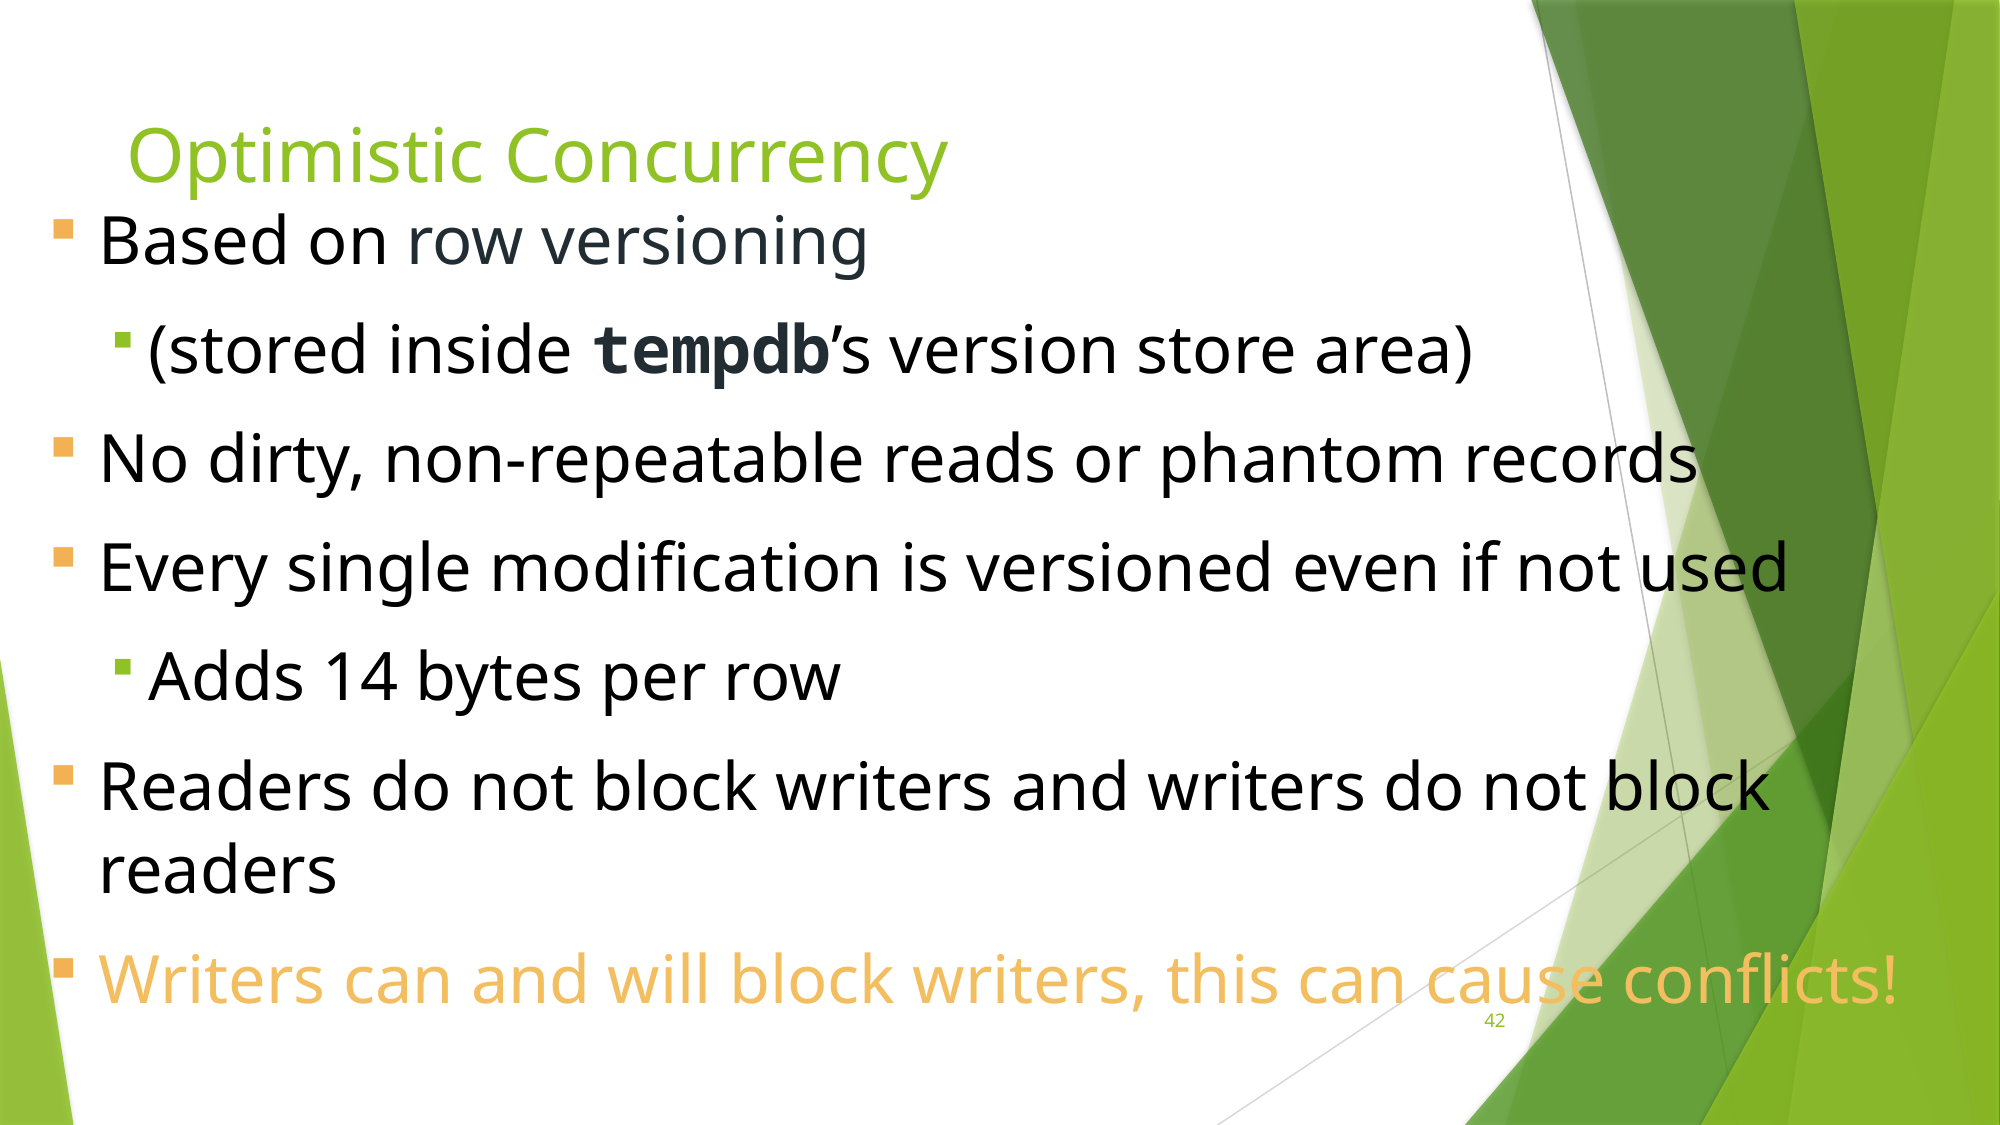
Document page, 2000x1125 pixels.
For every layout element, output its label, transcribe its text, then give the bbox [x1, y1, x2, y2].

text_box Based on row versioning (stored inside tempdb’s version store area) No dirty, non-repeatable reads or phantom records Every single modification is versioned even if not used Adds 14 bytes per row Readers do not block writers and writers do not block readers Writers can and will block writers, this can cause conflicts! [30, 187, 1968, 1102]
title Optimistic Concurrency [111, 99, 1521, 187]
